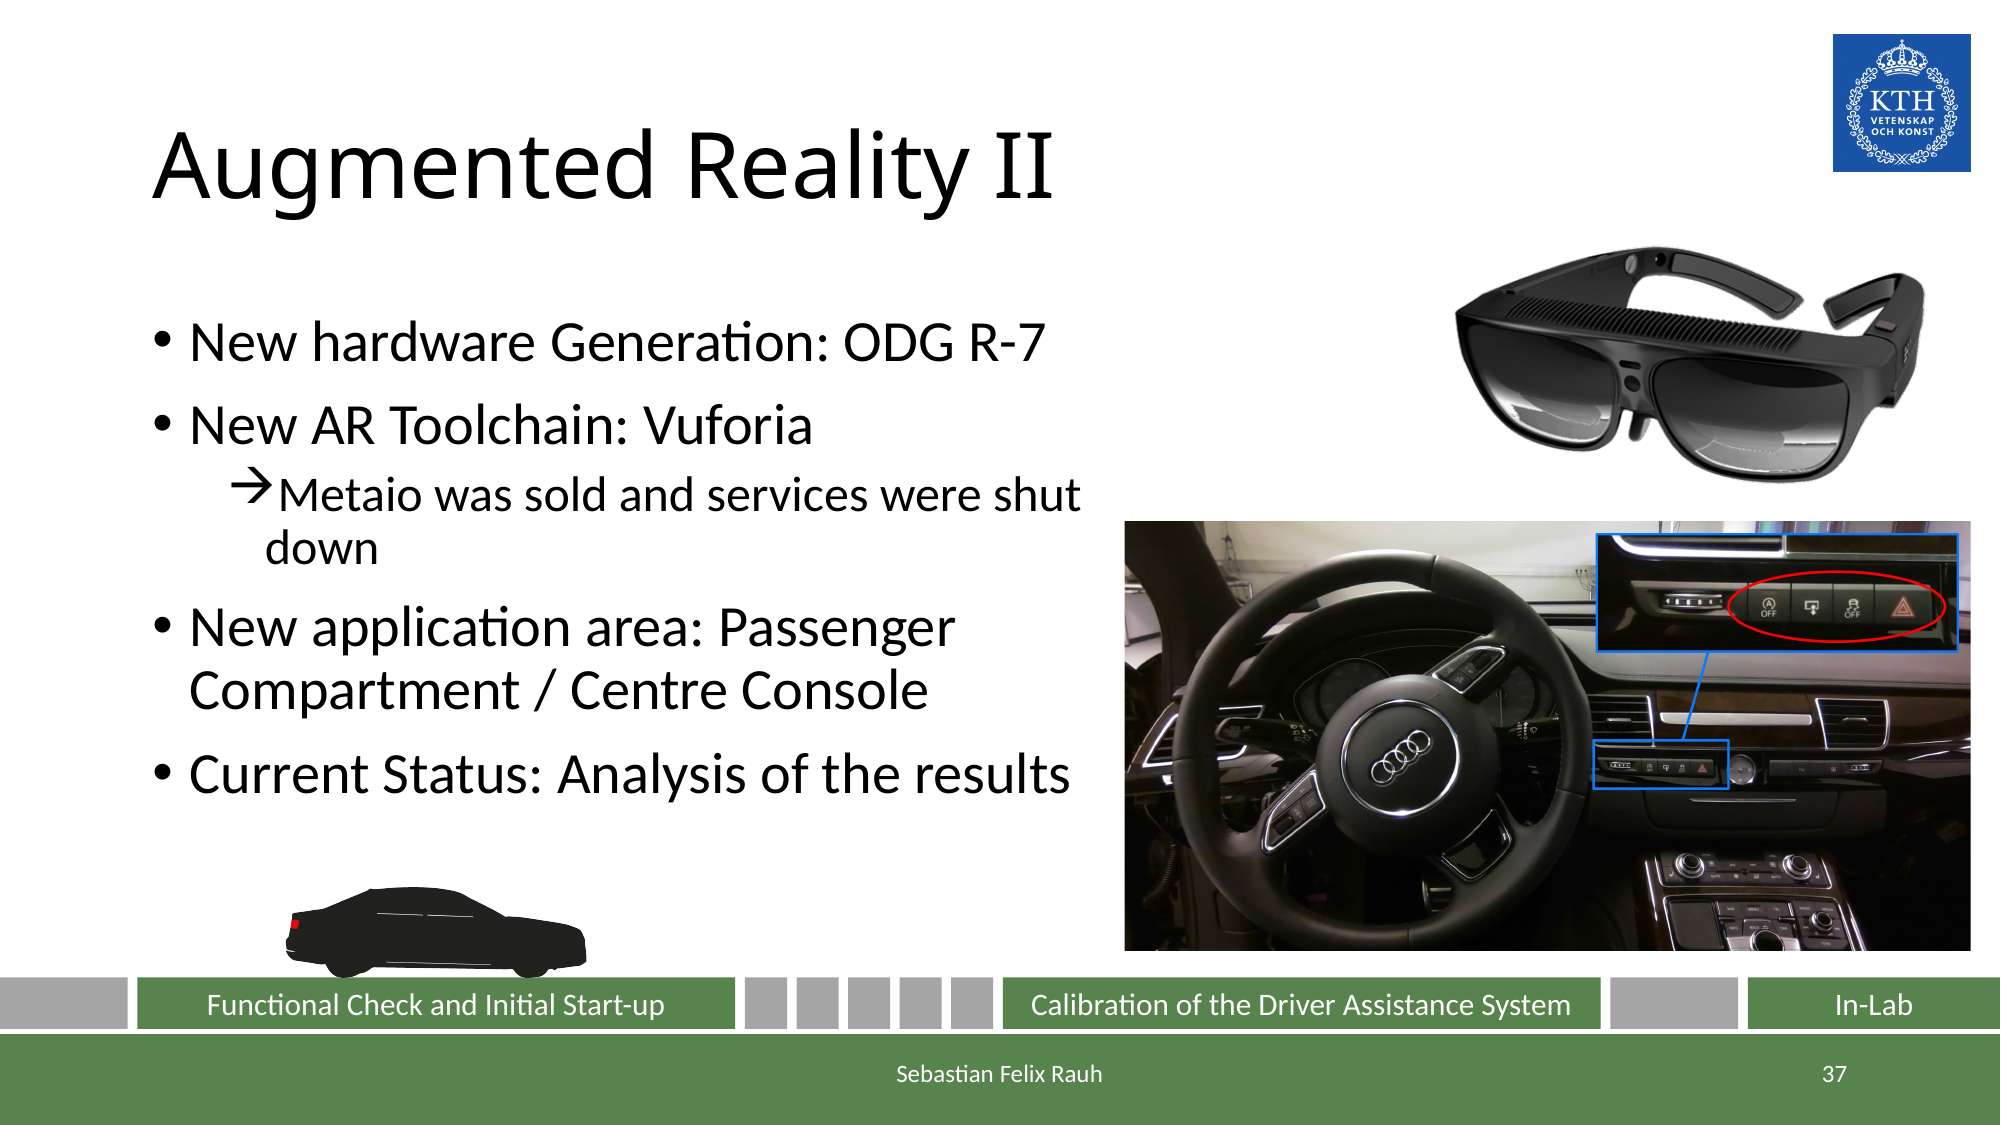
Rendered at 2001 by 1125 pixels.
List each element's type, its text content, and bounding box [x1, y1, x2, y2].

list New hardware Generation: ODG R-7 New AR Toolchain: Vuforia Metaio was sold and services were shut down New application area: Passenger Compartment / Centre Console Current Status: Analysis of the results [137, 303, 1125, 922]
picture [1124, 34, 1971, 951]
title Augmented Reality II [137, 59, 1863, 278]
text_box [1609, 976, 1739, 1030]
text_box [0, 976, 129, 1030]
text_box Functional Check and Initial Start-up [587, 976, 736, 1030]
text_box In-Lab [1747, 976, 2000, 1030]
text_box Functional Check and Initial Start-up [136, 976, 285, 1030]
text_box Calibration of the Driver Assistance System [1002, 976, 1602, 1030]
footer Sebastian Felix Rauh [662, 1042, 1338, 1103]
picture [285, 832, 587, 1033]
slide_number 36 [1412, 1042, 1863, 1103]
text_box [744, 977, 994, 1030]
